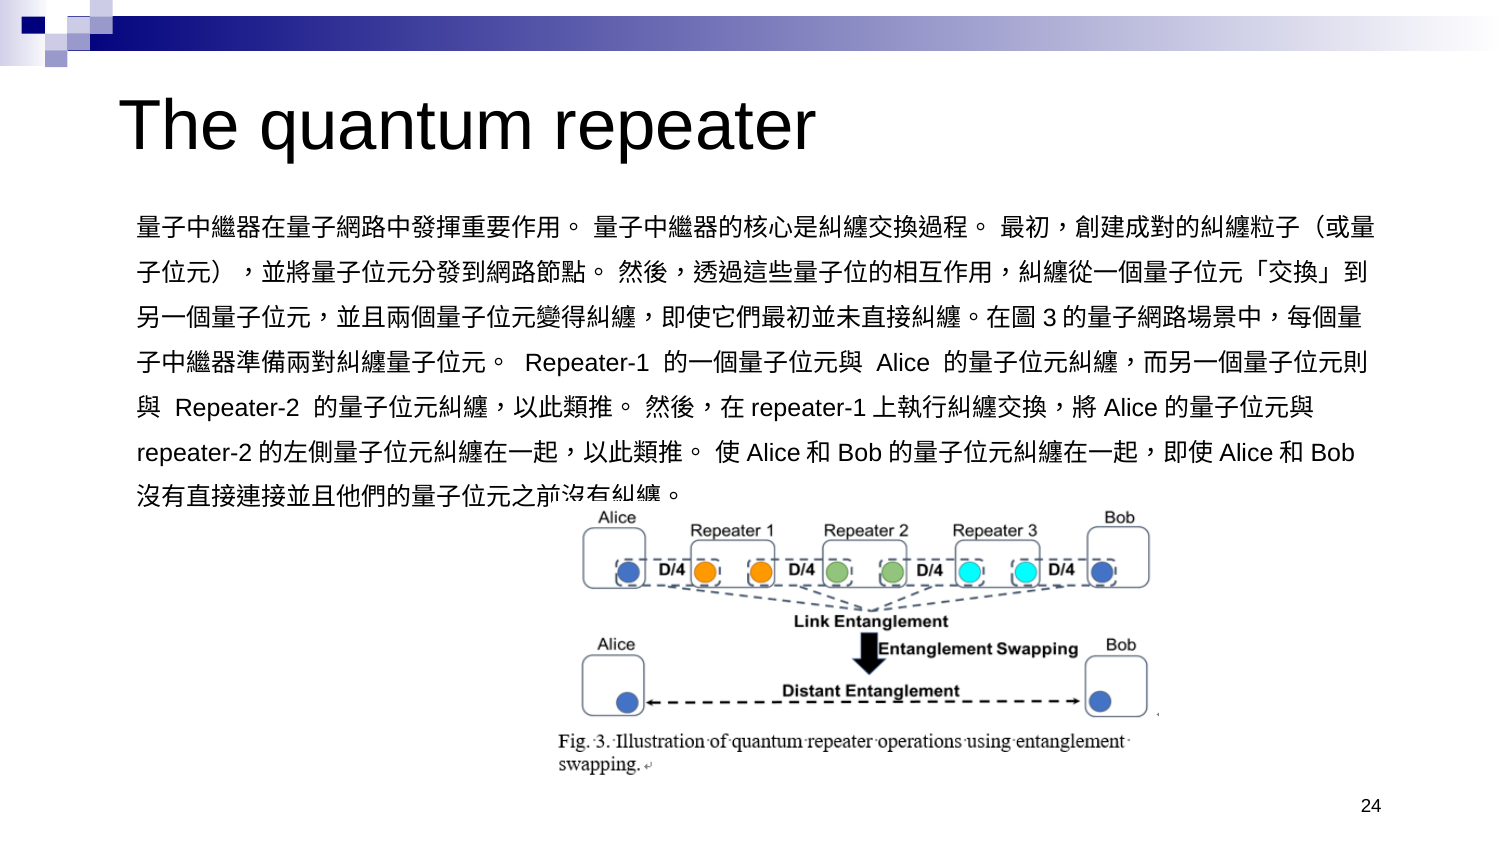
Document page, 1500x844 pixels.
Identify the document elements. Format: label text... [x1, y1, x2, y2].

title The quantum repeater [103, 44, 1397, 189]
picture [552, 501, 1159, 777]
slide_number 24 [1059, 782, 1397, 827]
list 量子中繼器在量子網路中發揮重要作用。 量子中繼器的核心是糾纏交換過程。 最初，創建成對的糾纏粒子（或量子位元），並將量子位元分發到網路節點。 然後，透過這些量子位的相互作用，糾纏從一個量子位元「交換」到另一個量子位元，並且兩個量子位元變得糾纏，即使它們最初並未直接糾纏。在圖3的量子網路場景中，每個量子中繼器準備兩對糾纏量子位元。 Repeater-1 的一個量子位元與 Alice 的量子位元糾纏，而另一個量子位元則與 Repeater-2 的量子位元糾纏，以此類推。 然後，在repeater-1上執行糾纏交換，將Alice的量子位元與repeater-2的左側量子位元糾纏在一起，以此類推。 使Alice和Bob的量子位元糾纏在一起，即使Alice和Bob沒有直接連接並且他們的量子位元之前沒有糾纏。 [103, 189, 1397, 783]
